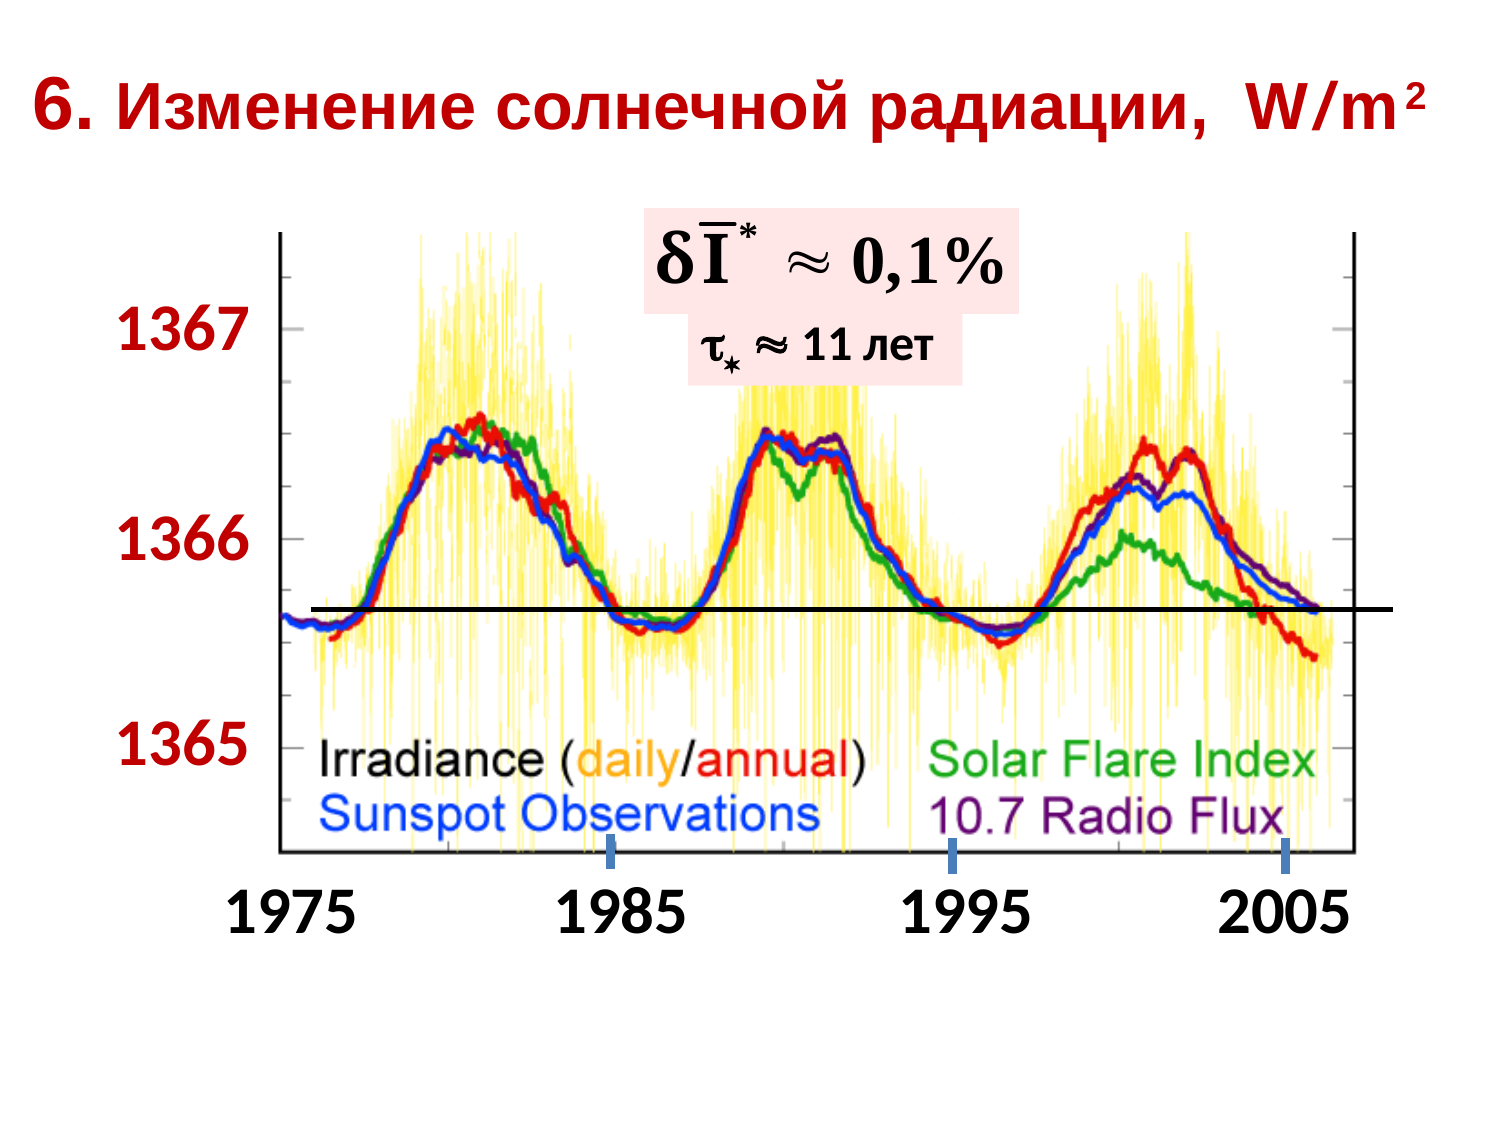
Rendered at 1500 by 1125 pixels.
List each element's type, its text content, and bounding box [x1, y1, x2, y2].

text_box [643, 207, 1020, 315]
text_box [100, 65, 1438, 956]
text_box 6. Изменение солнечной радиации, W/m2 [17, 47, 1471, 232]
